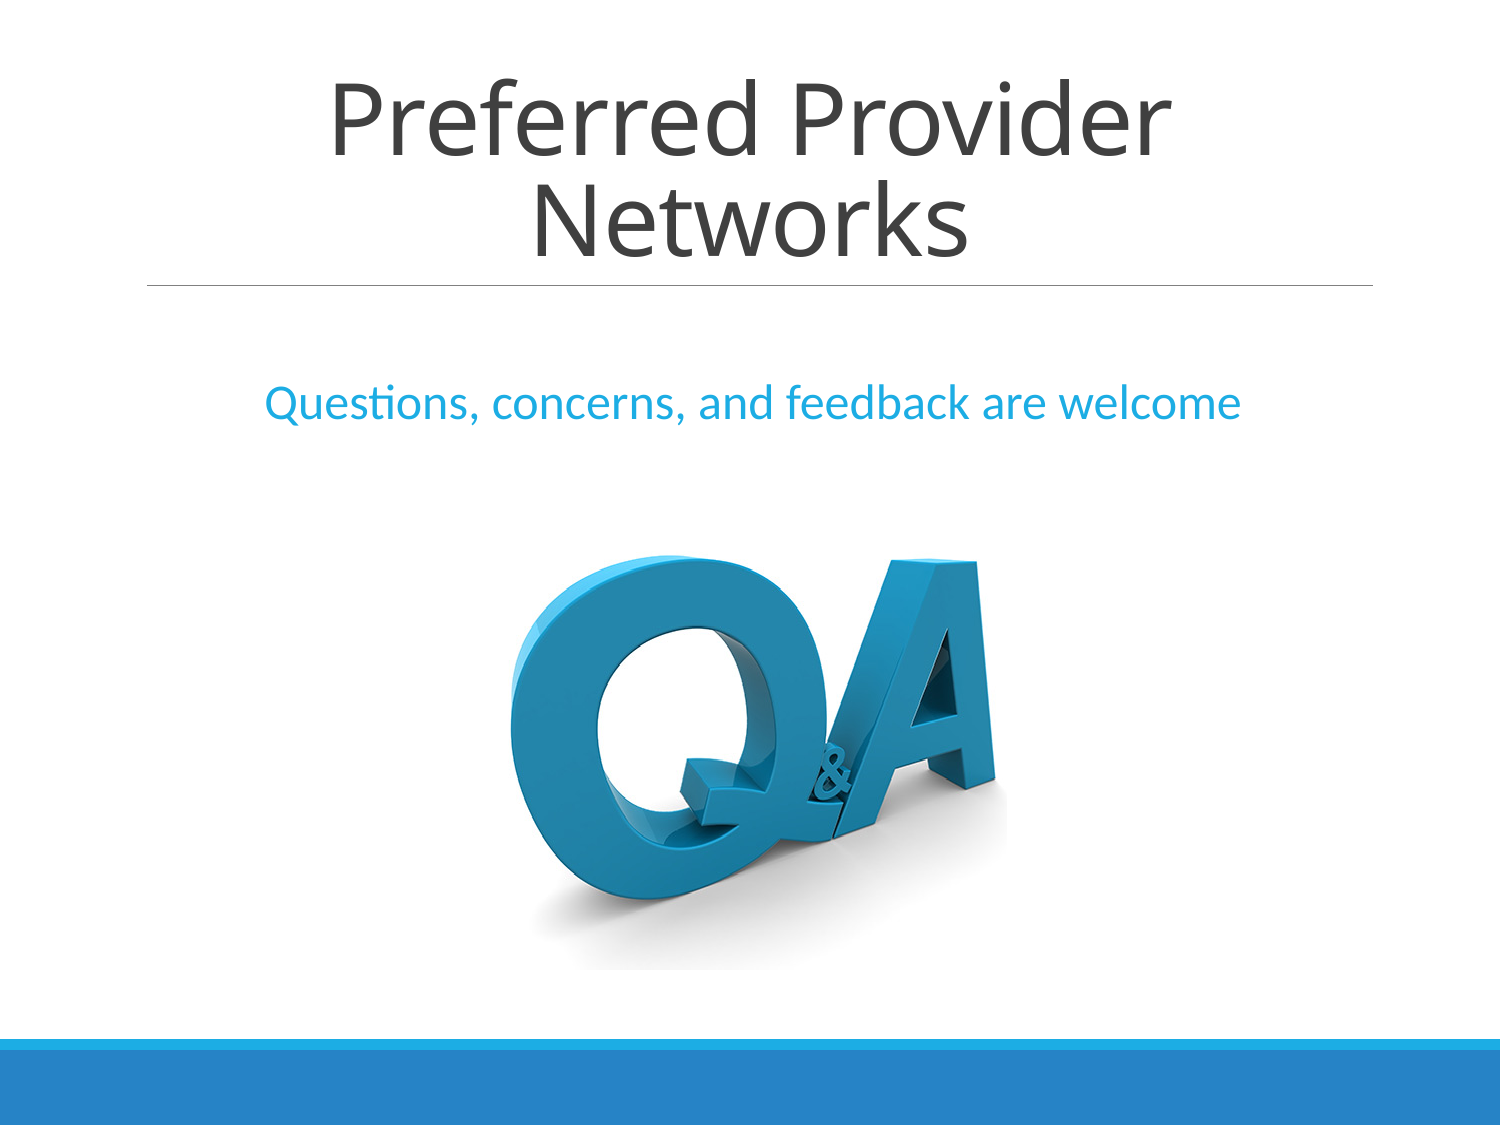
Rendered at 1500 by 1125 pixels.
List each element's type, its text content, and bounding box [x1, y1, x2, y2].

list Questions, concerns, and feedback are welcome [134, 369, 1373, 963]
picture [507, 551, 1008, 970]
title Preferred Provider Networks [130, 47, 1369, 285]
